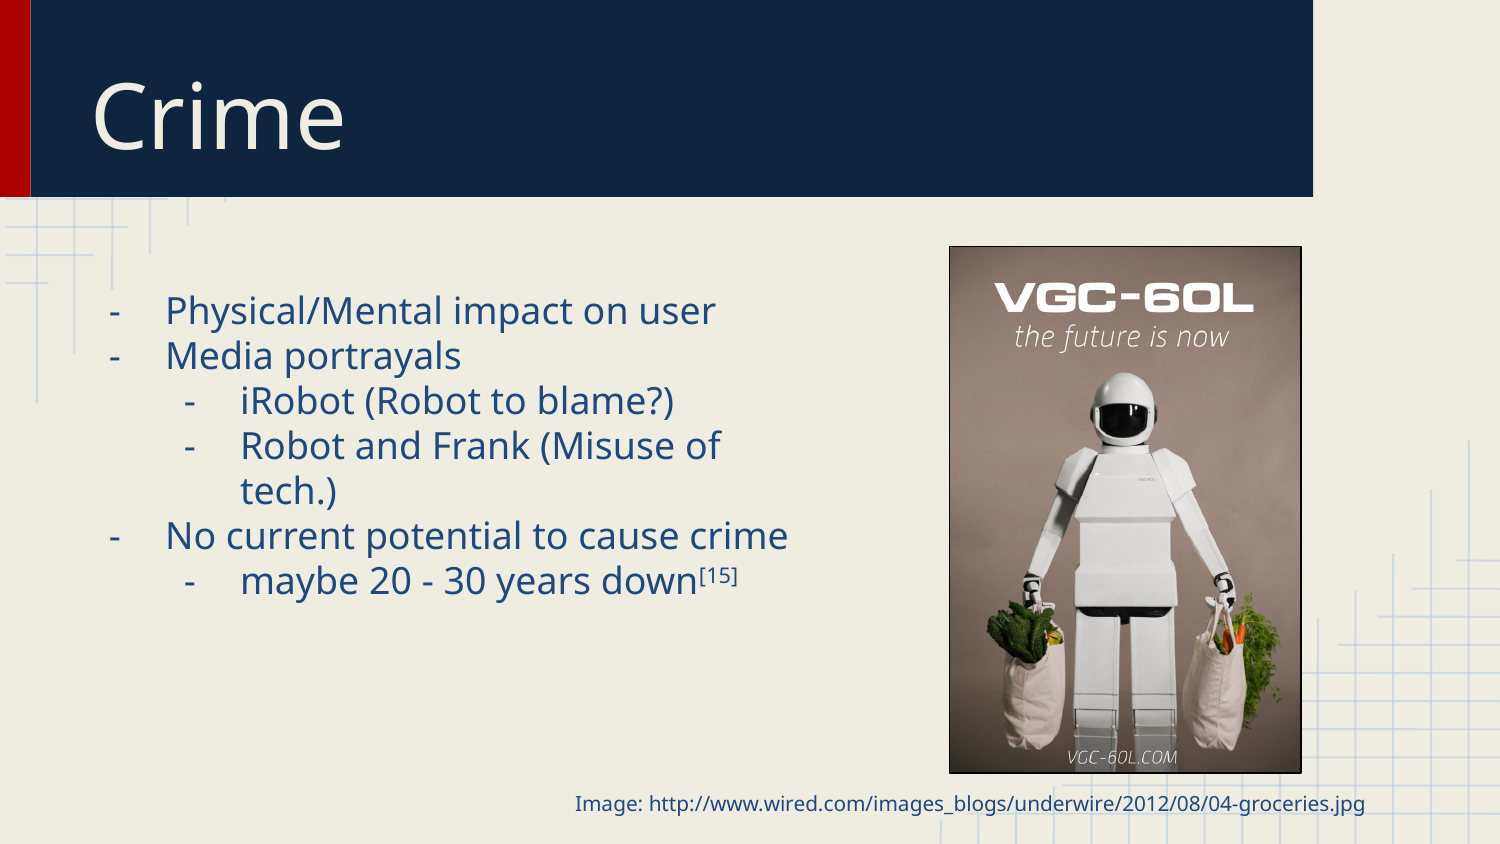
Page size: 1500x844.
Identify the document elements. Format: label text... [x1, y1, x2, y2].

text_box Image: http://www.wired.com/images_blogs/underwire/2012/08/04-groceries.jpg [560, 775, 1474, 819]
picture [949, 246, 1301, 773]
title Crime [75, 16, 1276, 183]
list Physical/Mental impact on user Media portrayals iRobot (Robot to blame?) Robot and Frank (Misuse of tech.) No current potential to cause crime maybe 20 - 30 years down[15] [75, 272, 819, 732]
